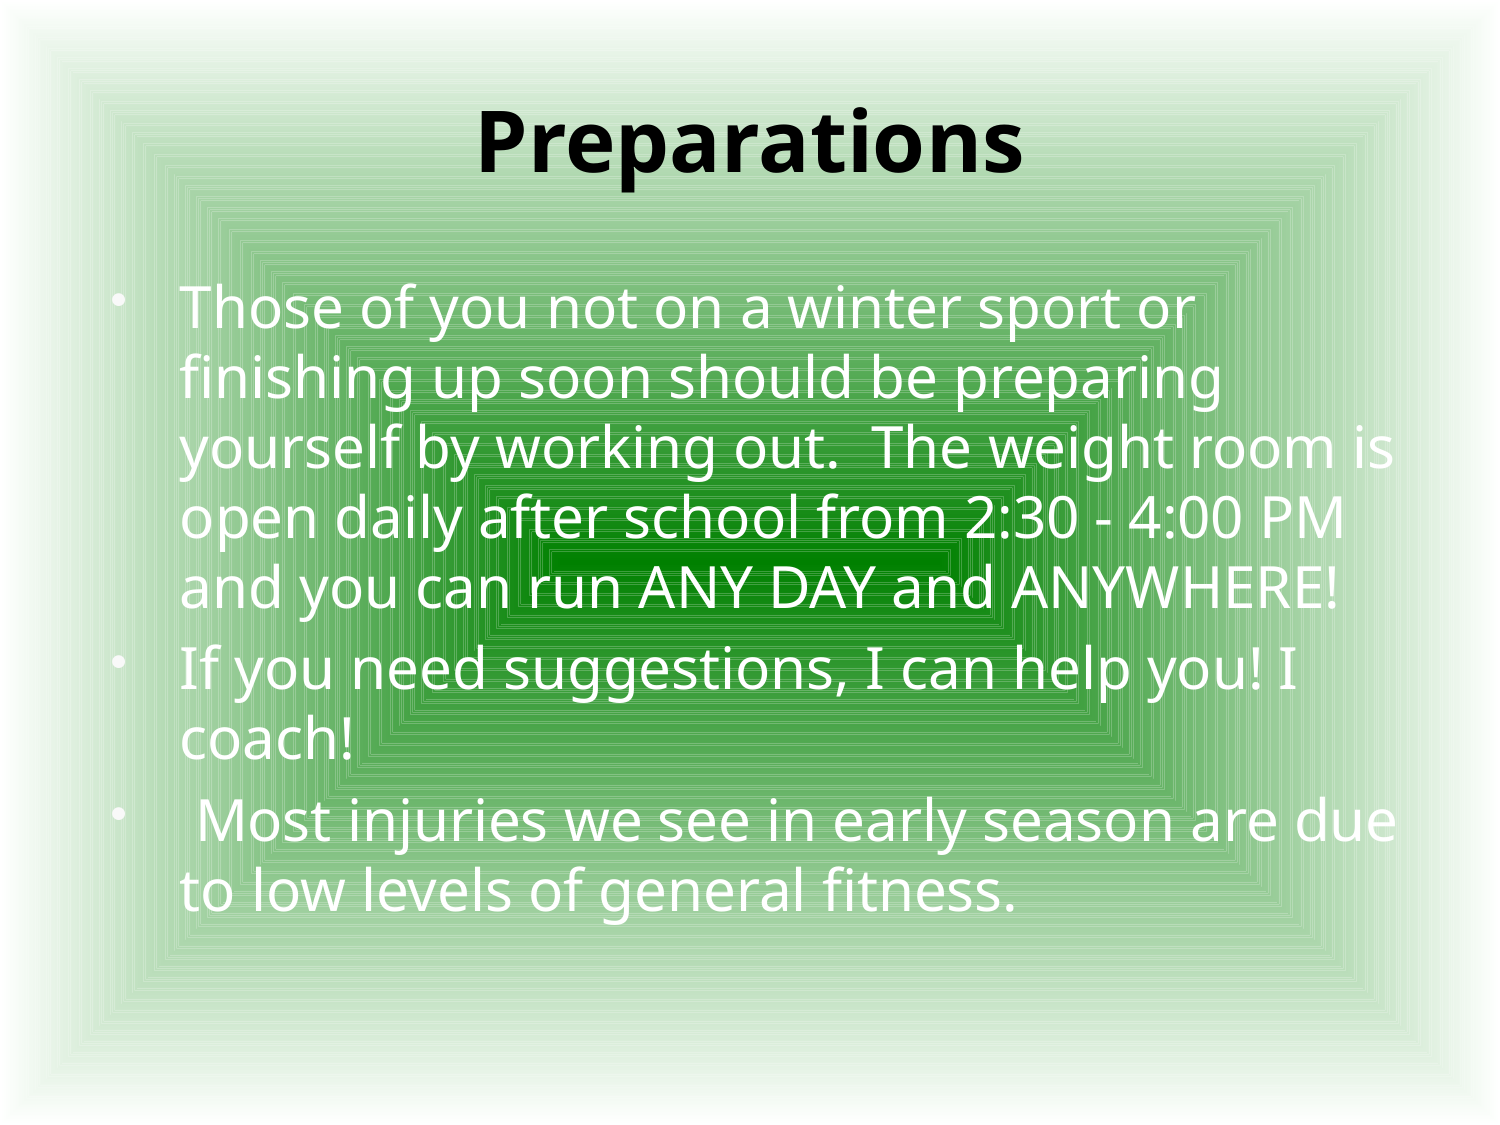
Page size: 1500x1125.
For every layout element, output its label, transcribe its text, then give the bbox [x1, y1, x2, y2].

list Those of you not on a winter sport or finishing up soon should be preparing yourself by working out. The weight room is open daily after school from 2:30 - 4:00 PM and you can run ANY DAY and ANYWHERE! If you need suggestions, I can help you! I coach! Most injuries we see in early season are due to low levels of general fitness. [75, 262, 1425, 1035]
title Preparations [75, 45, 1425, 233]
